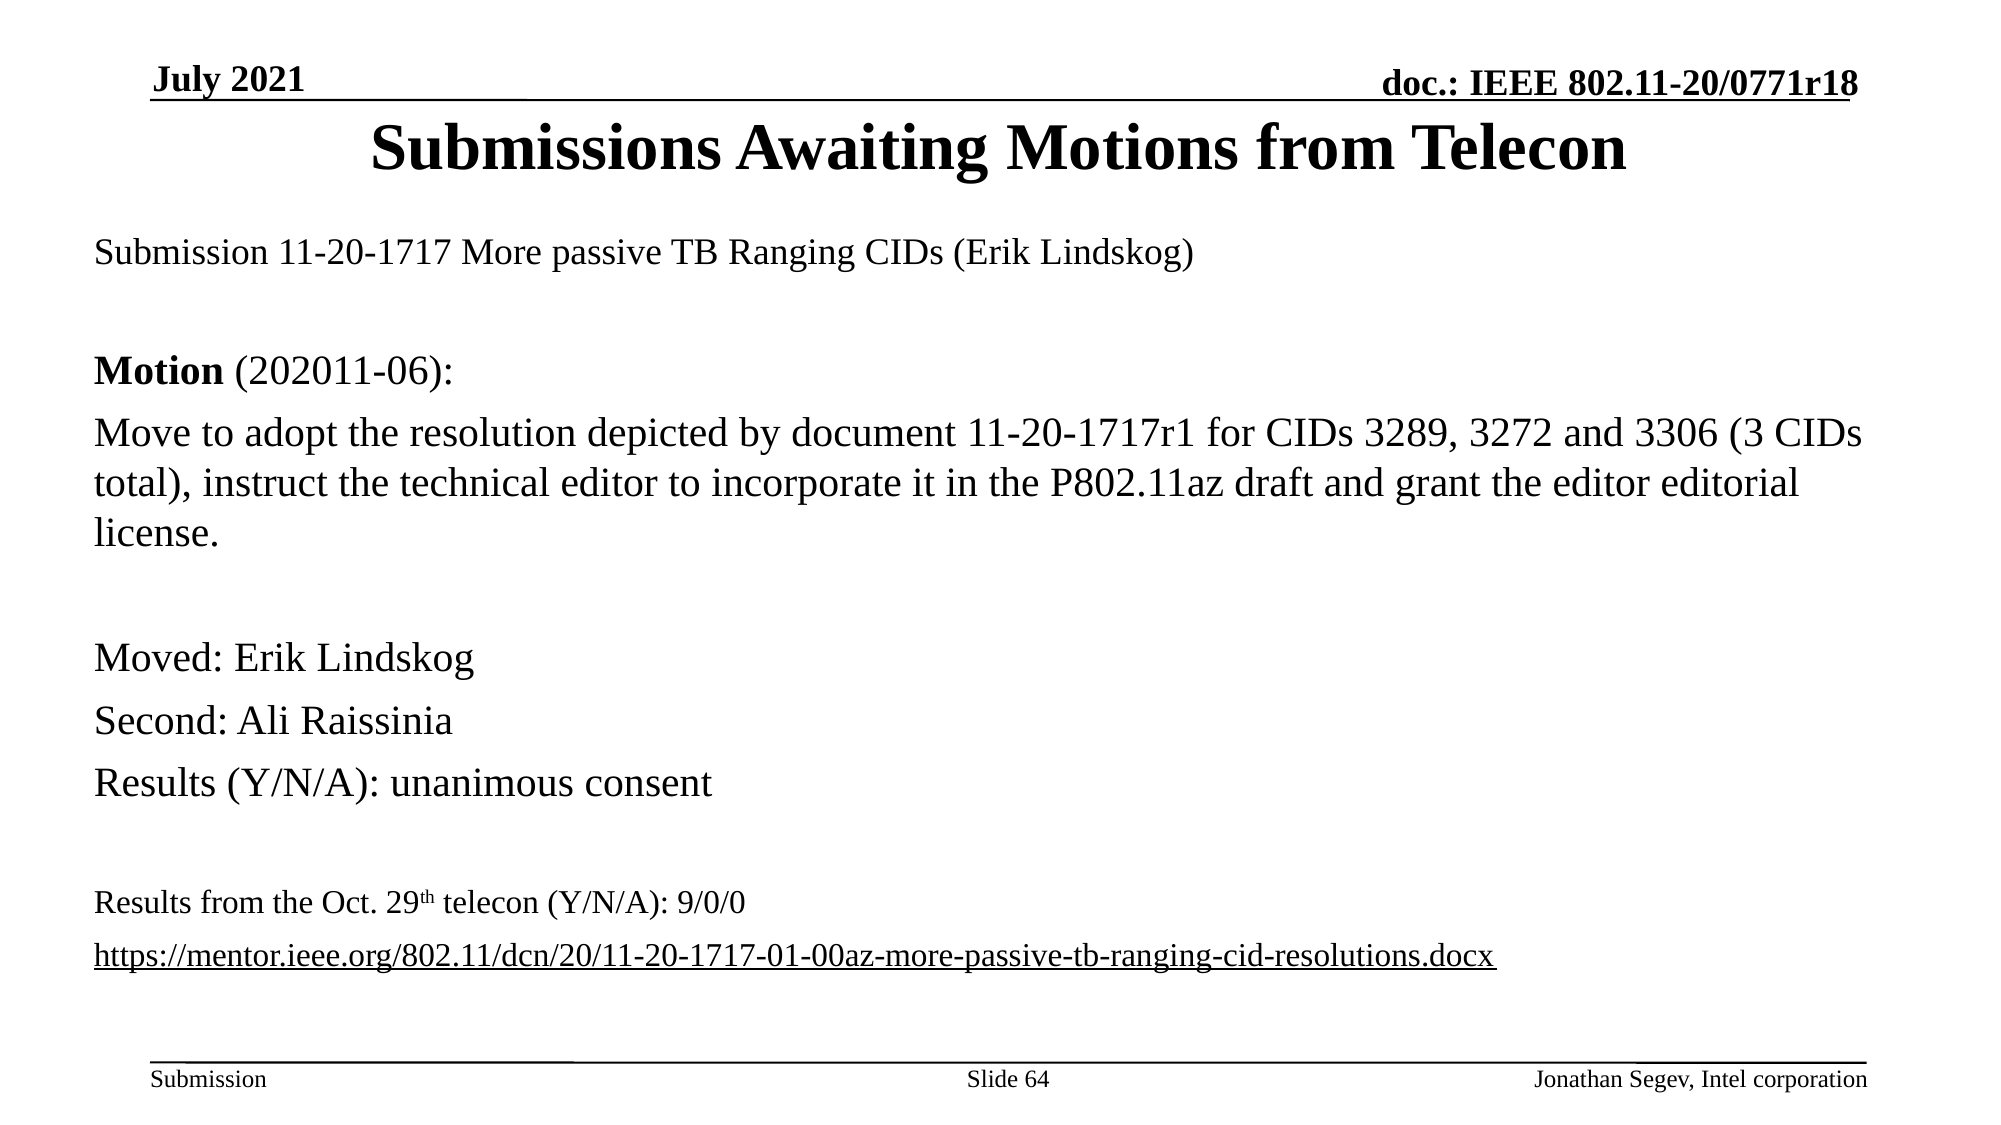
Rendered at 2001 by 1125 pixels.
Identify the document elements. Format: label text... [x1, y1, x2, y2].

slide_number Slide 64 [950, 1061, 1067, 1123]
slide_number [152, 54, 563, 100]
title Submissions Awaiting Motions from Telecon [149, 112, 1850, 173]
list Submission 11-20-1717 More passive TB Ranging CIDs (Erik Lindskog) Motion (202011-06): Move to adopt the resolution depicted by document 11-20-1717r1 for CIDs 3289, 3272 and 3306 (3 CIDs total), instruct the technical editor to incorporate it in the P802.11az draft and grant the editor editorial license. Moved: Erik Lindskog Second: Ali Raissinia Results (Y/N/A): unanimous consent Results from the Oct. 29th telecon (Y/N/A): 9/0/0 https://mentor.ieee.org/802.11/dcn/20/11-20-1717-01-00az-more-passive-tb-ranging-cid-resolutions.docx [78, 219, 1922, 1000]
footer Jonathan Segev, Intel corporation [1171, 1061, 1869, 1093]
